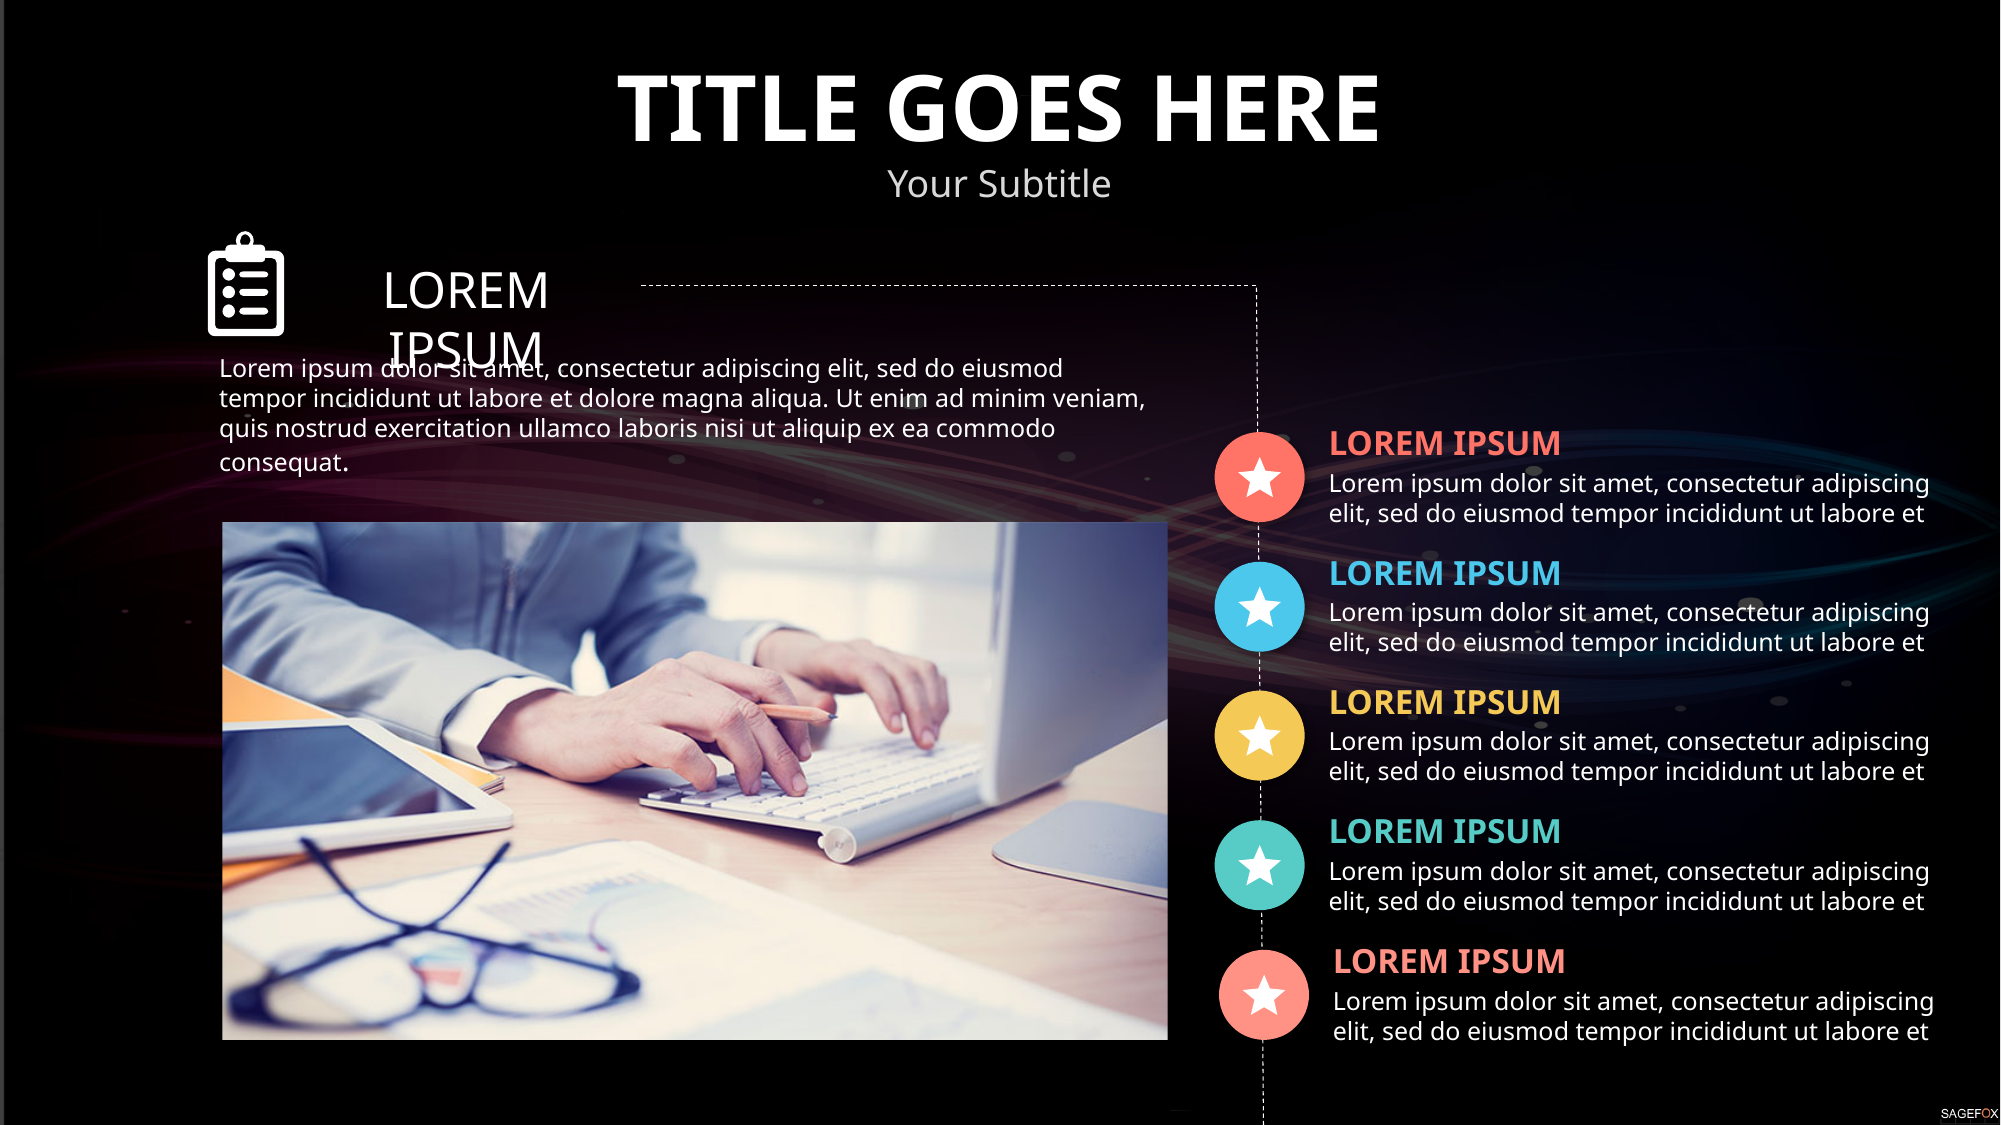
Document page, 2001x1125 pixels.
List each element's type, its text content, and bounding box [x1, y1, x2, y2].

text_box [207, 231, 285, 337]
text_box LOREM IPSUM Lorem ipsum dolor sit amet, consectetur adipiscing elit, sed do eiusmod tempor incididunt ut labore et [1322, 935, 1958, 1050]
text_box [1256, 287, 1264, 432]
text_box LOREM IPSUM [292, 250, 642, 344]
text_box LOREM IPSUM Lorem ipsum dolor sit amet, consectetur adipiscing elit, sed do eiusmod tempor incididunt ut labore et [1318, 805, 1953, 921]
text_box LOREM IPSUM Lorem ipsum dolor sit amet, consectetur adipiscing elit, sed do eiusmod tempor incididunt ut labore et [1318, 675, 1953, 791]
text_box Lorem ipsum dolor sit amet, consectetur adipiscing elit, sed do eiusmod tempor incididunt ut labore et dolore magna aliqua. Ut enim ad minim veniam, quis nostrud exercitation ullamco laboris nisi ut aliquip ex ea commodo consequat. [204, 344, 1168, 485]
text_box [1214, 820, 1305, 911]
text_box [1256, 652, 1264, 690]
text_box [1214, 561, 1305, 652]
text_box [1214, 690, 1305, 781]
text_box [1214, 432, 1305, 523]
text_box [1256, 911, 1264, 949]
text_box TITLE GOES HERE Your Subtitle [548, 42, 1452, 212]
picture [0, 0, 2001, 1125]
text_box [1256, 523, 1264, 561]
text_box [221, 521, 1169, 1041]
text_box LOREM IPSUM Lorem ipsum dolor sit amet, consectetur adipiscing elit, sed do eiusmod tempor incididunt ut labore et [1318, 546, 1953, 662]
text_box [1218, 949, 1309, 1040]
text_box LOREM IPSUM Lorem ipsum dolor sit amet, consectetur adipiscing elit, sed do eiusmod tempor incididunt ut labore et [1318, 417, 1953, 533]
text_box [1256, 781, 1264, 820]
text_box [1256, 1040, 1264, 1125]
